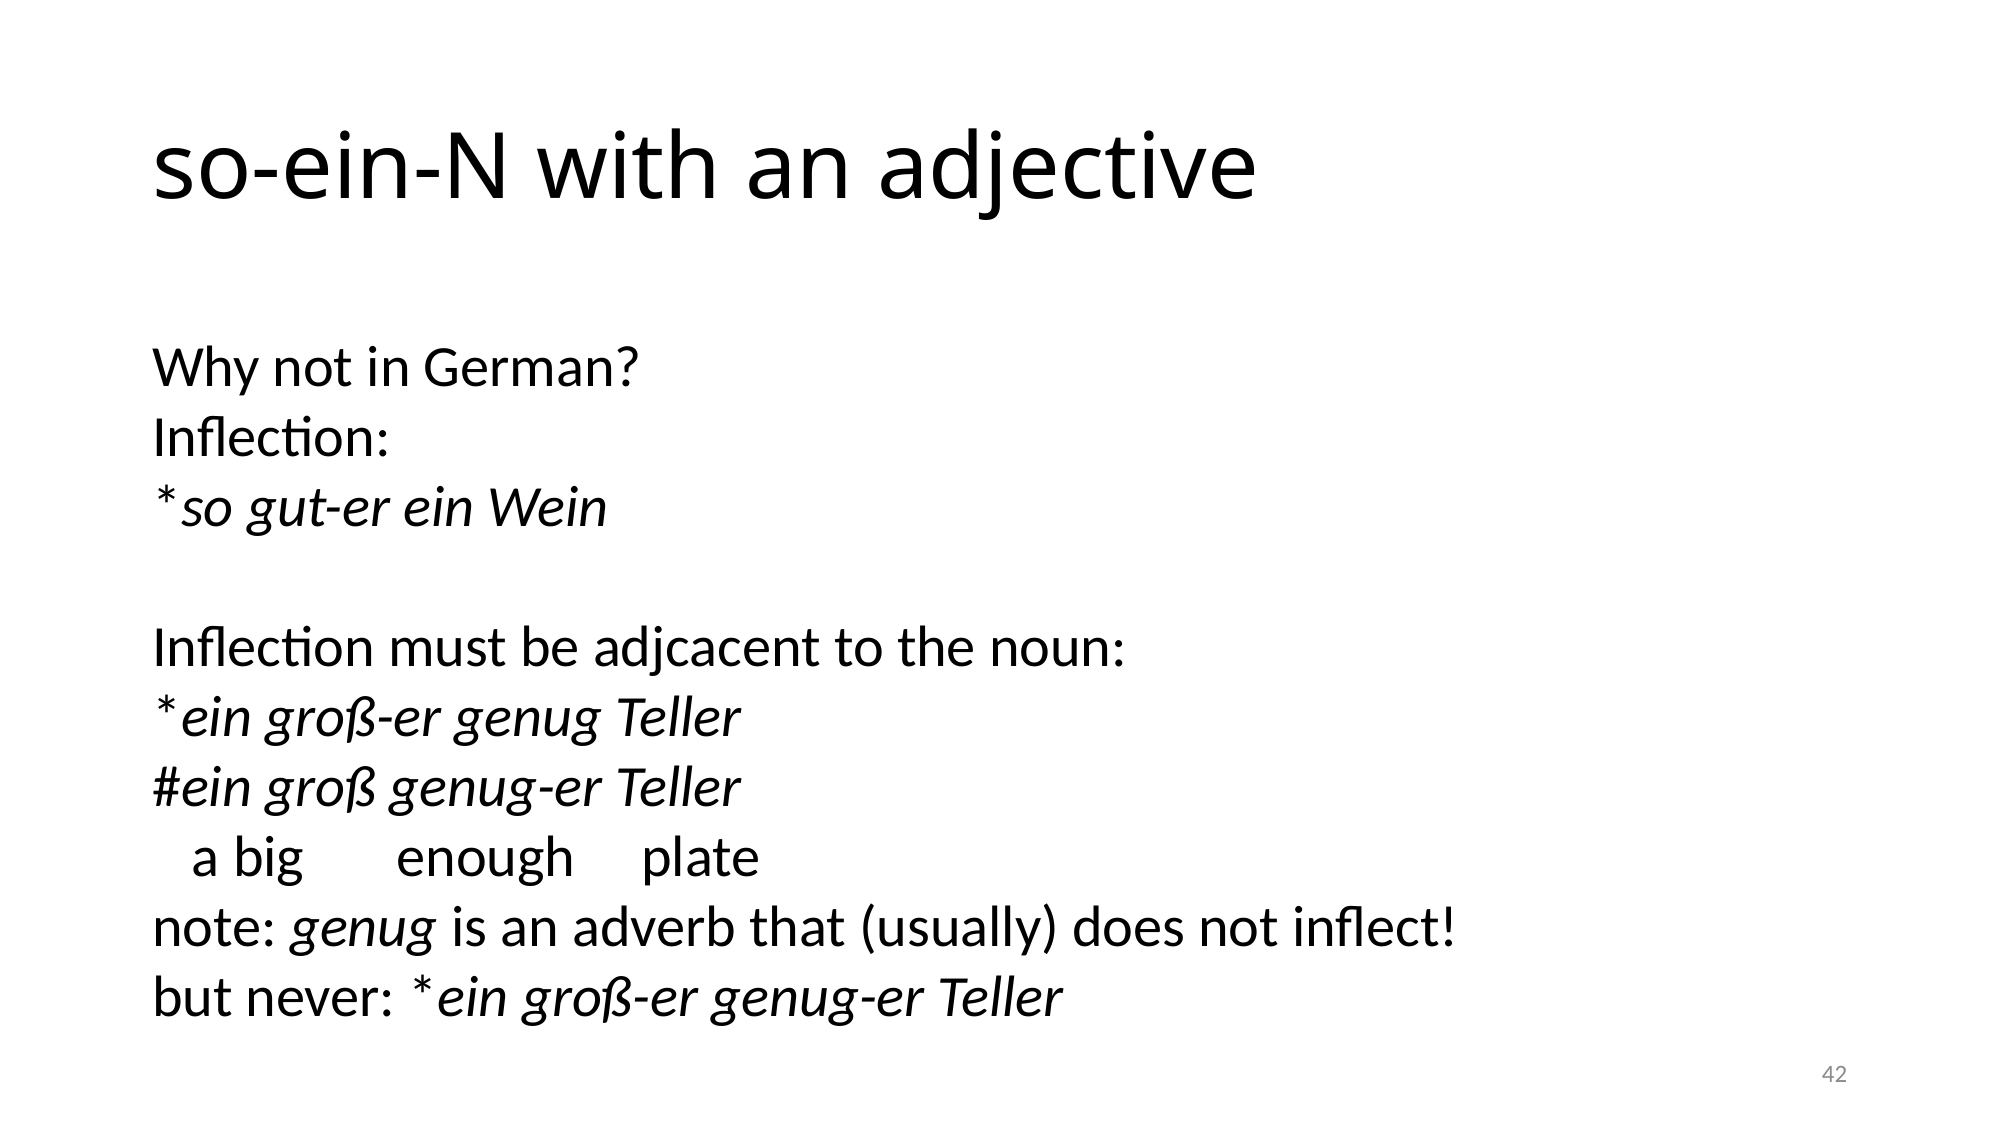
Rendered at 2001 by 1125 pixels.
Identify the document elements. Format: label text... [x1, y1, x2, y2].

slide_number 42 [1412, 1042, 1863, 1103]
text_box Why not in German? Inflection: *so gut-er ein Wein Inflection must be adjcacent to the noun: *ein groß-er genug Teller #ein groß genug-er Teller a big enough plate note: genug is an adverb that (usually) does not inflect! but never: *ein groß-er genug-er Teller [137, 320, 1883, 1036]
title so-ein-N with an adjective [137, 59, 1863, 278]
